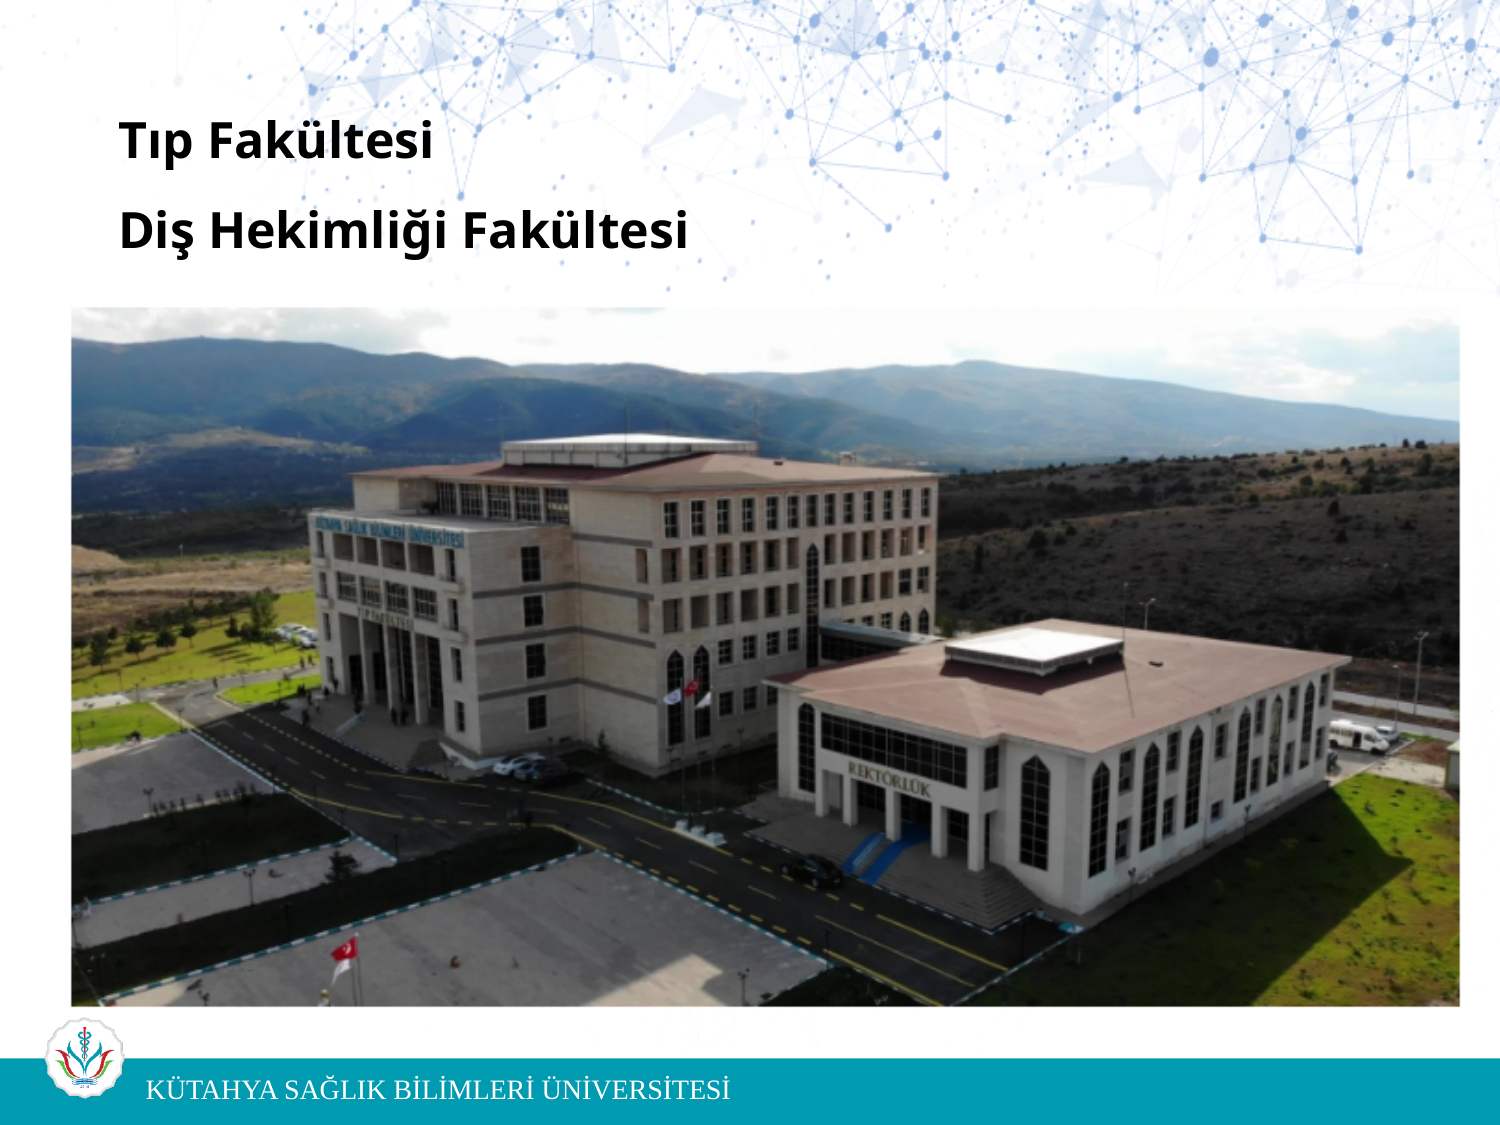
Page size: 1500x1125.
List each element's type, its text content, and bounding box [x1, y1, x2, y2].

picture [43, 1016, 126, 1101]
title Tıp Fakültesi Diş Hekimliği Fakültesi [103, 59, 1397, 278]
picture [0, 0, 1500, 1058]
